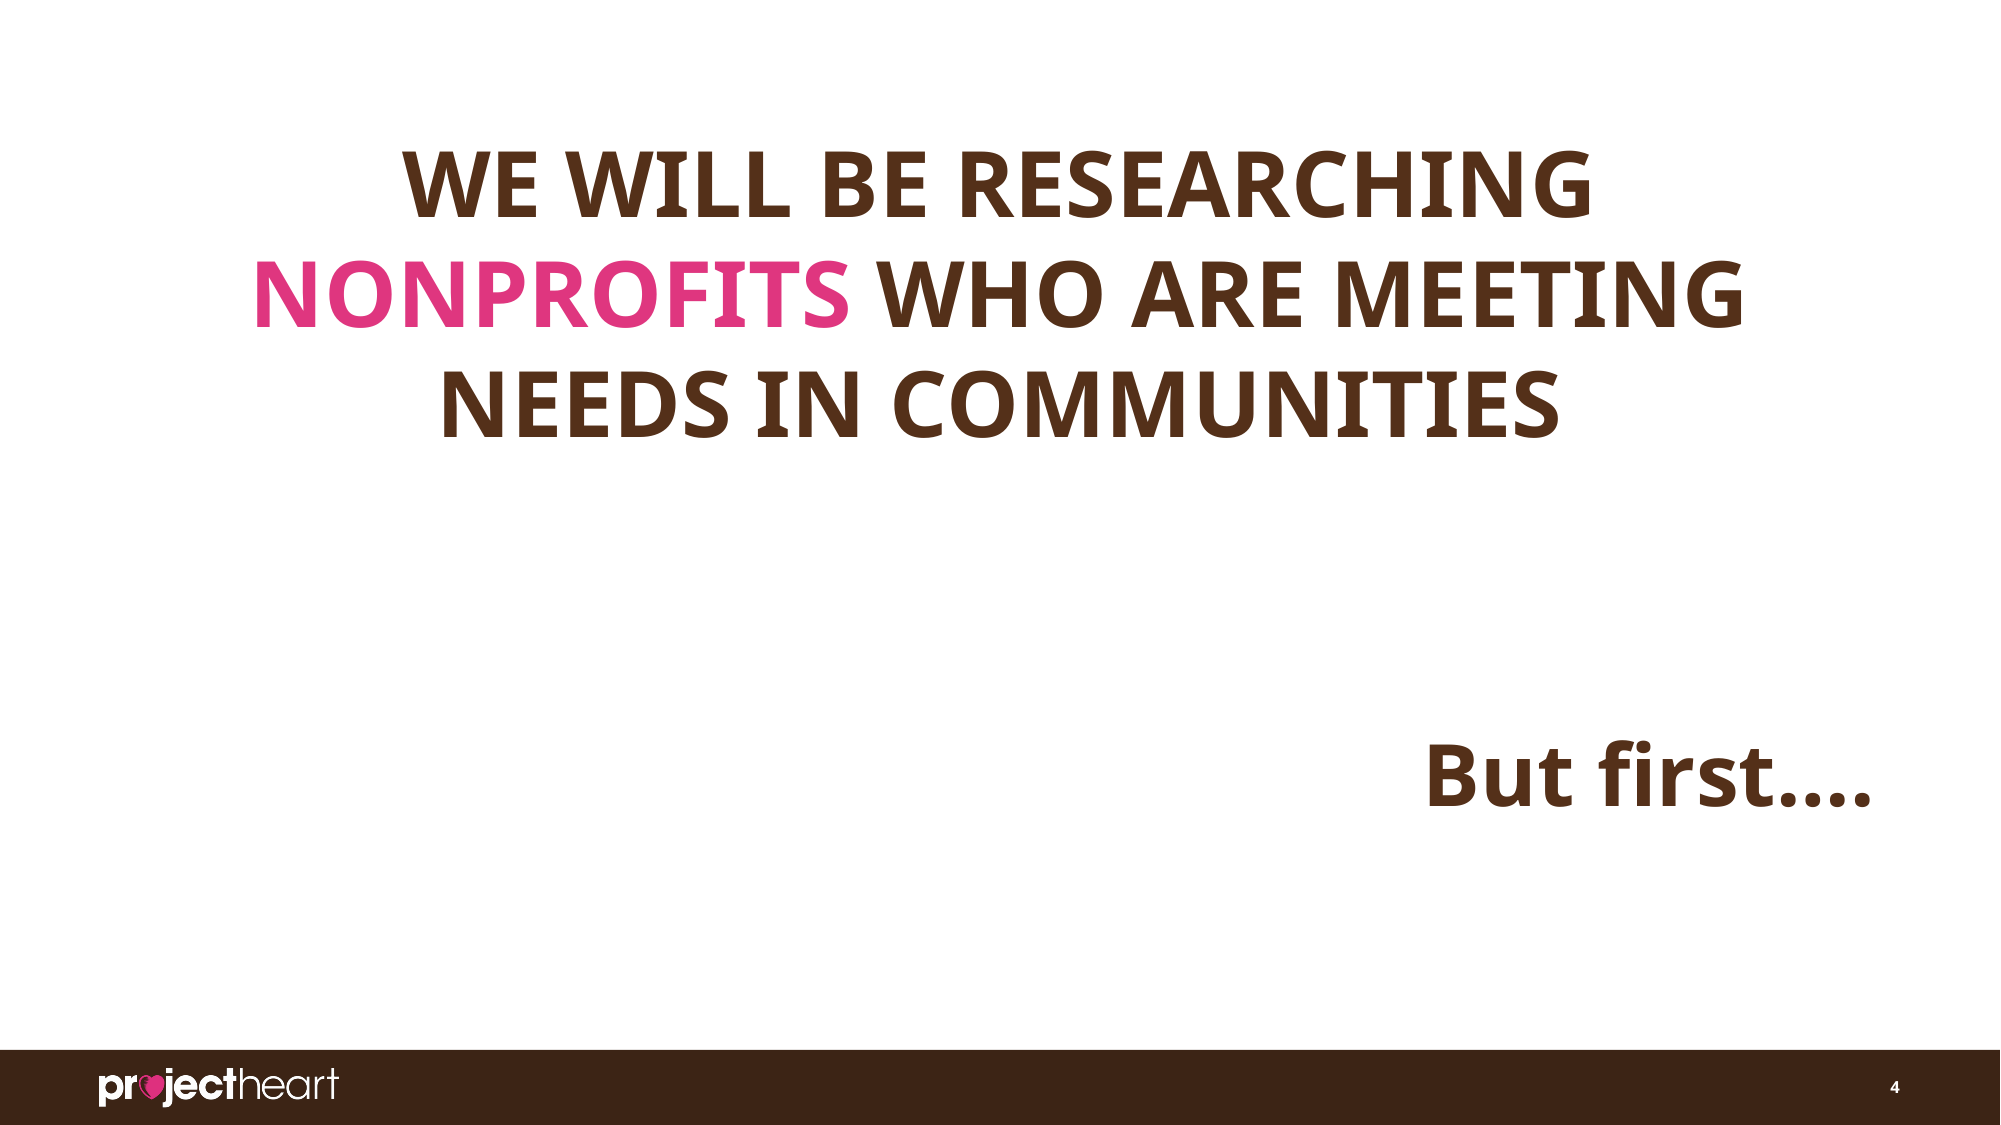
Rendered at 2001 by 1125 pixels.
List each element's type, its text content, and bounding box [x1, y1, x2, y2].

subtitle But first…. [1422, 709, 1882, 853]
slide_number ‹#› [1836, 1058, 1900, 1119]
title WE WILL BE RESEARCHING NONPROFITS WHO ARE MEETING NEEDS IN COMMUNITIES [107, 198, 1893, 383]
text_box [0, 193, 2000, 231]
picture [99, 1068, 339, 1113]
